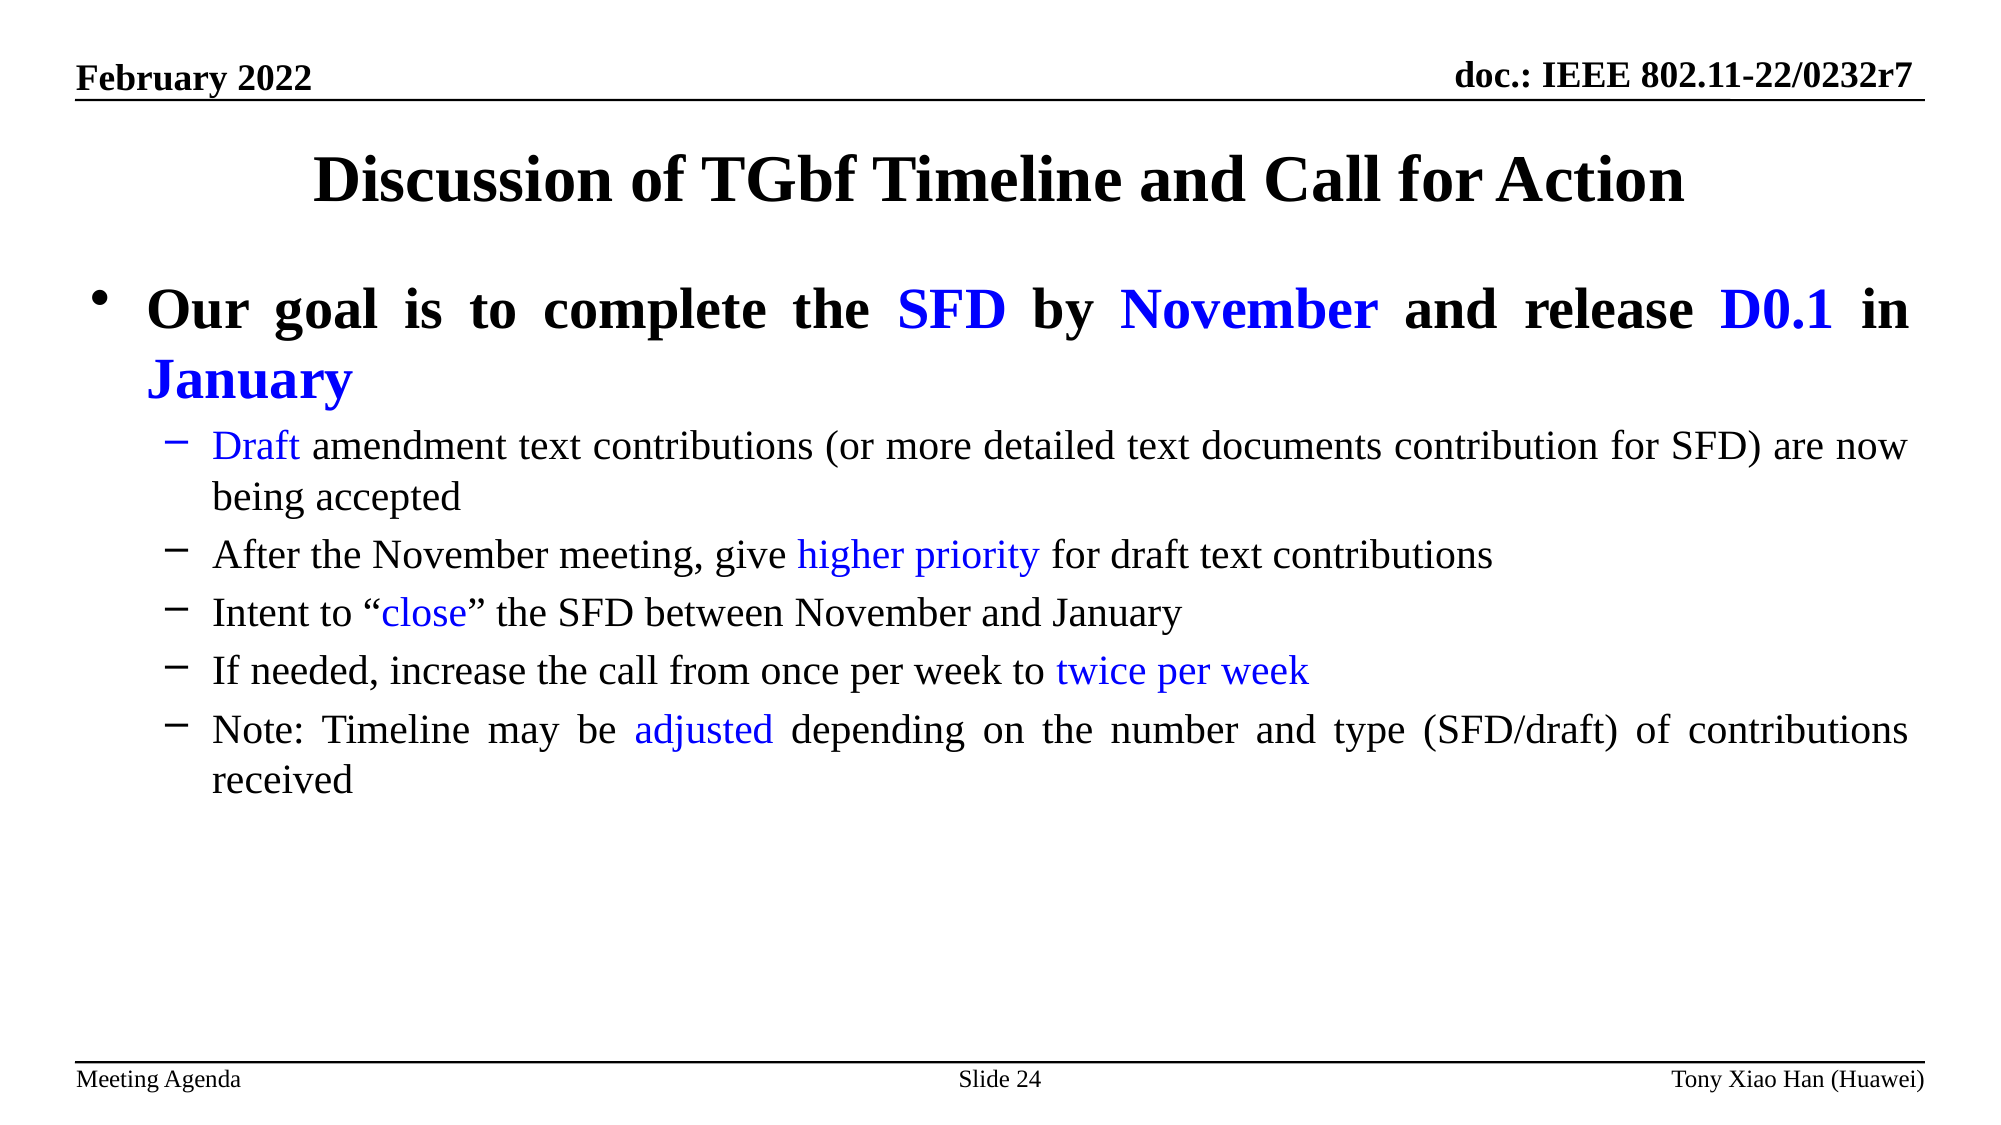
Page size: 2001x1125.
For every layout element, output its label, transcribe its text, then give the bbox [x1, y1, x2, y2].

text_box Our goal is to complete the SFD by November and release D0.1 in January Draft amendment text contributions (or more detailed text documents contribution for SFD) are now being accepted After the November meeting, give higher priority for draft text contributions Intent to “close” the SFD between November and January If needed, increase the call from once per week to twice per week Note: Timeline may be adjusted depending on the number and type (SFD/draft) of contributions received [75, 262, 1925, 913]
text_box Discussion of TGbf Timeline and Call for Action [75, 87, 1925, 262]
